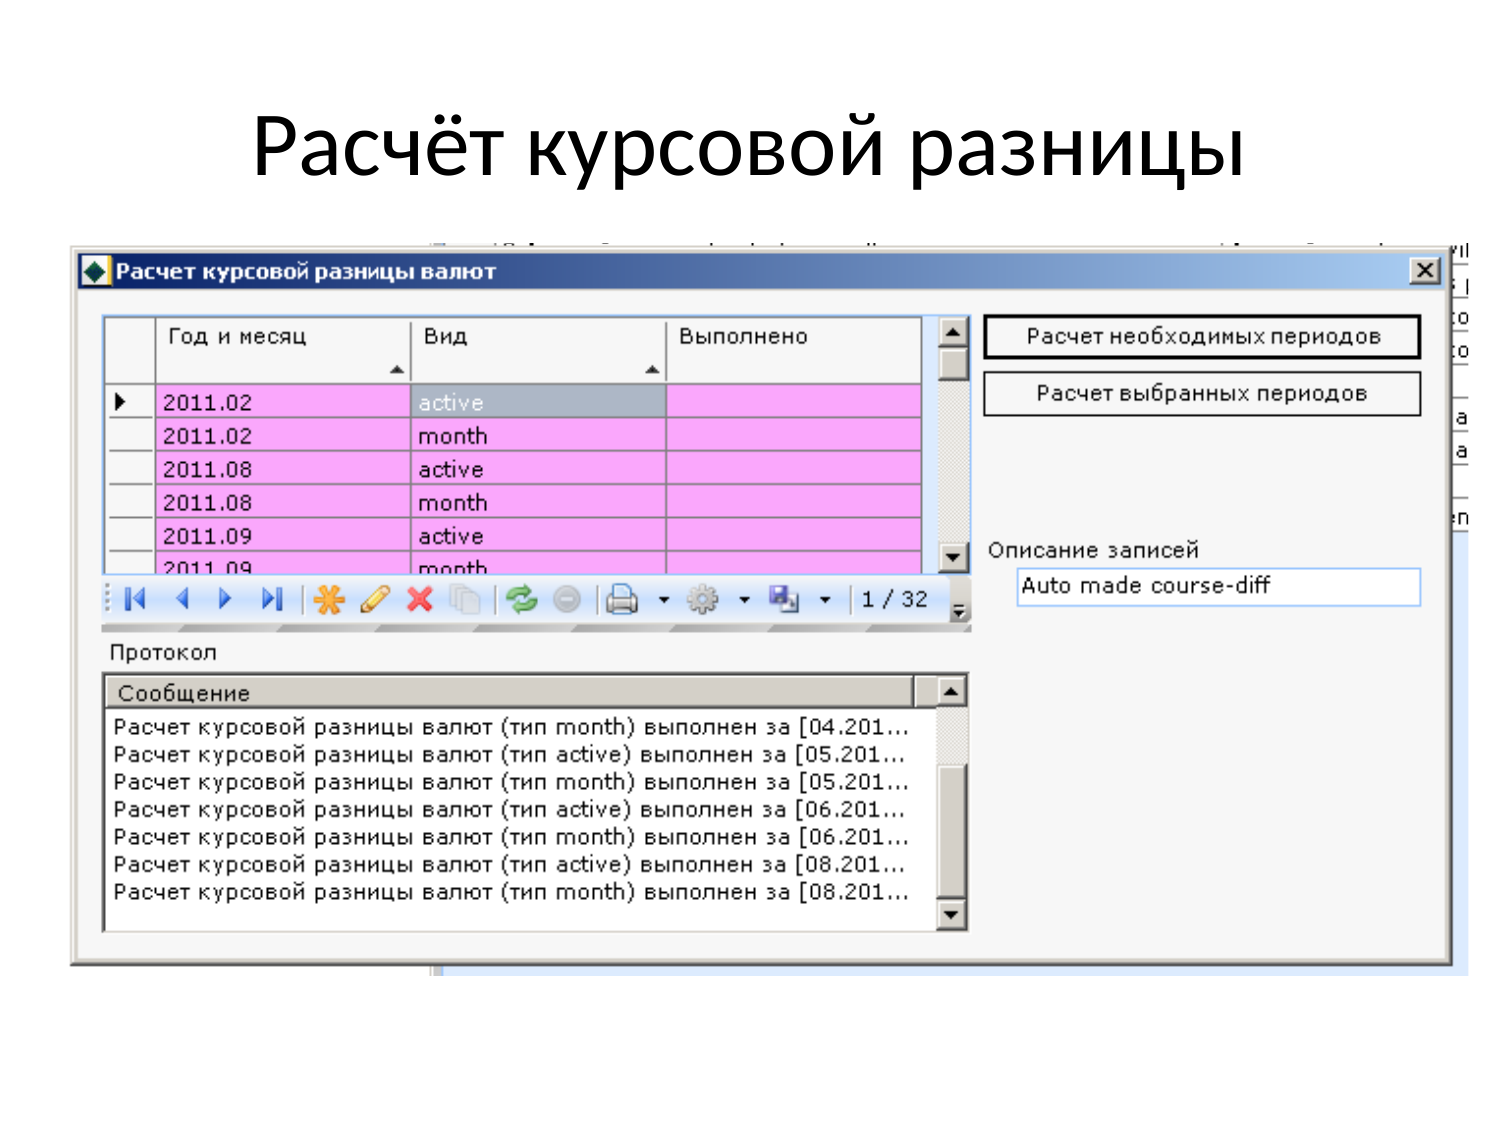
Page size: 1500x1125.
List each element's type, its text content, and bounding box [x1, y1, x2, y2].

picture [64, 243, 1469, 977]
title Расчёт курсовой разницы [75, 45, 1425, 233]
